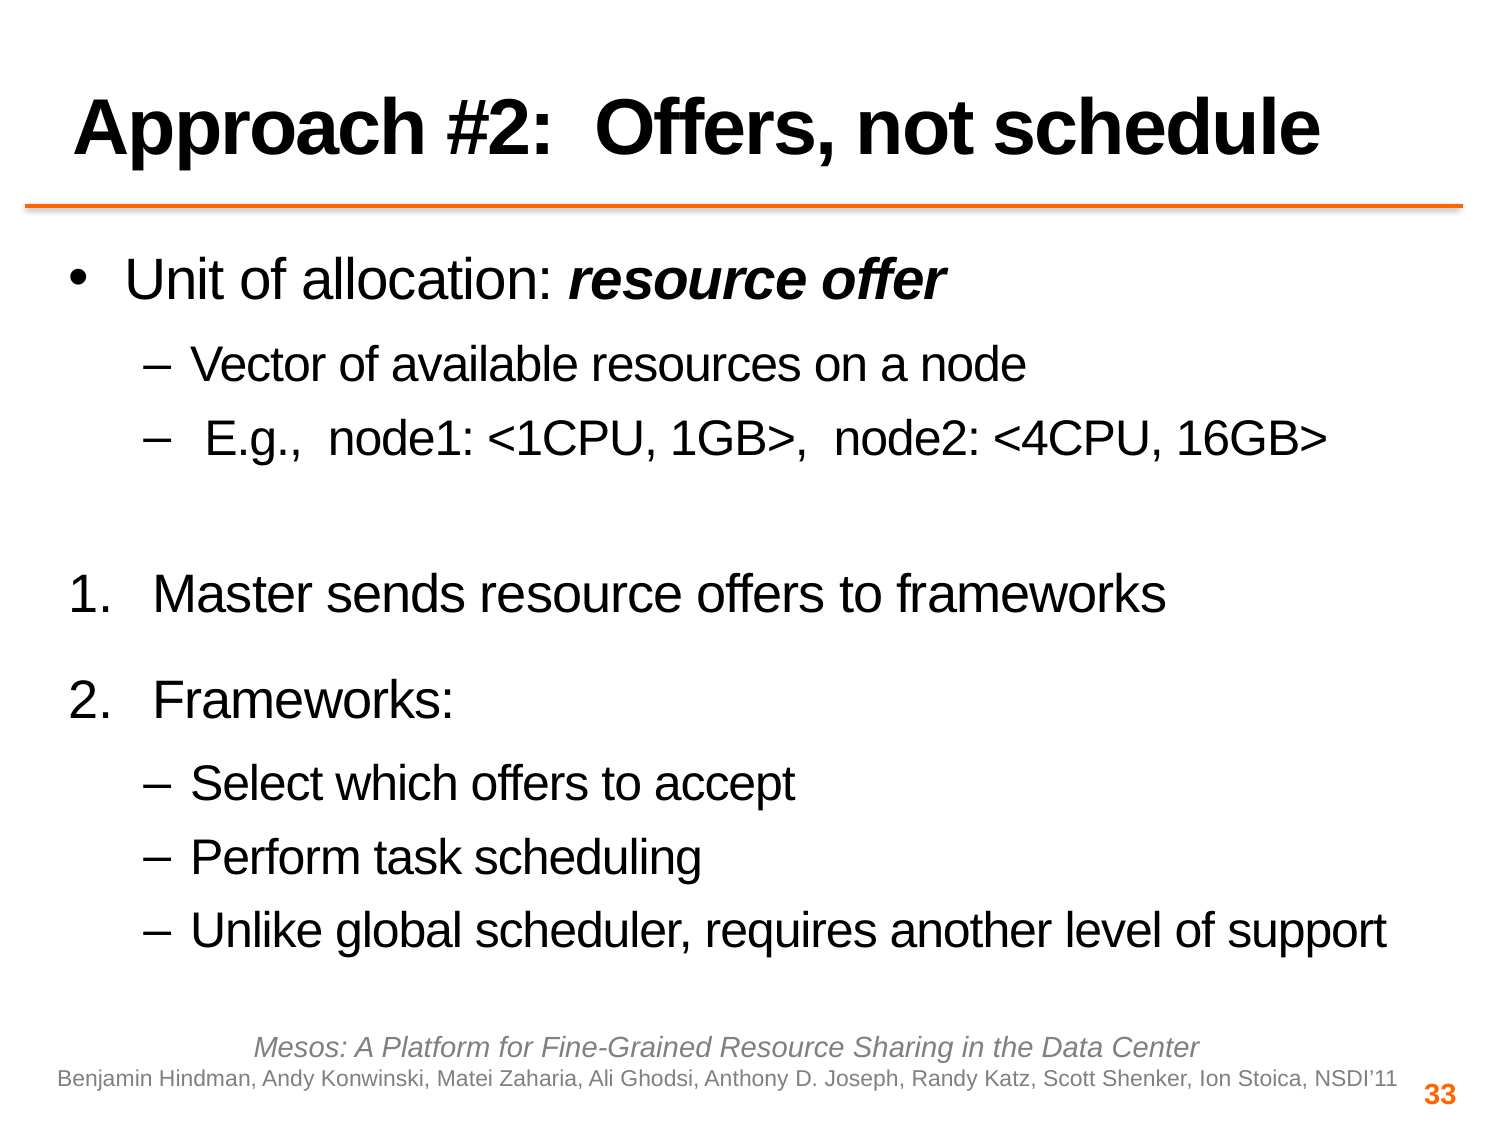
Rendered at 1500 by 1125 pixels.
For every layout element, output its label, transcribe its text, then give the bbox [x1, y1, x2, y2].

title Approach #2: Offers, not schedule [57, 2, 1500, 178]
text_box Mesos: A Platform for Fine-Grained Resource Sharing in the Data Center Benjamin Hindman, Andy Konwinski, Matei Zaharia, Ali Ghodsi, Anthony D. Joseph, Randy Katz, Scott Shenker, Ion Stoica, NSDI’11 [0, 1020, 1463, 1098]
list Unit of allocation: resource offer Vector of available resources on a node E.g., node1: <1CPU, 1GB>, node2: <4CPU, 16GB> Master sends resource offers to frameworks Frameworks: Select which offers to accept Perform task scheduling Unlike global scheduler, requires another level of support [62, 234, 1442, 1003]
slide_number 33 [1112, 1074, 1463, 1110]
